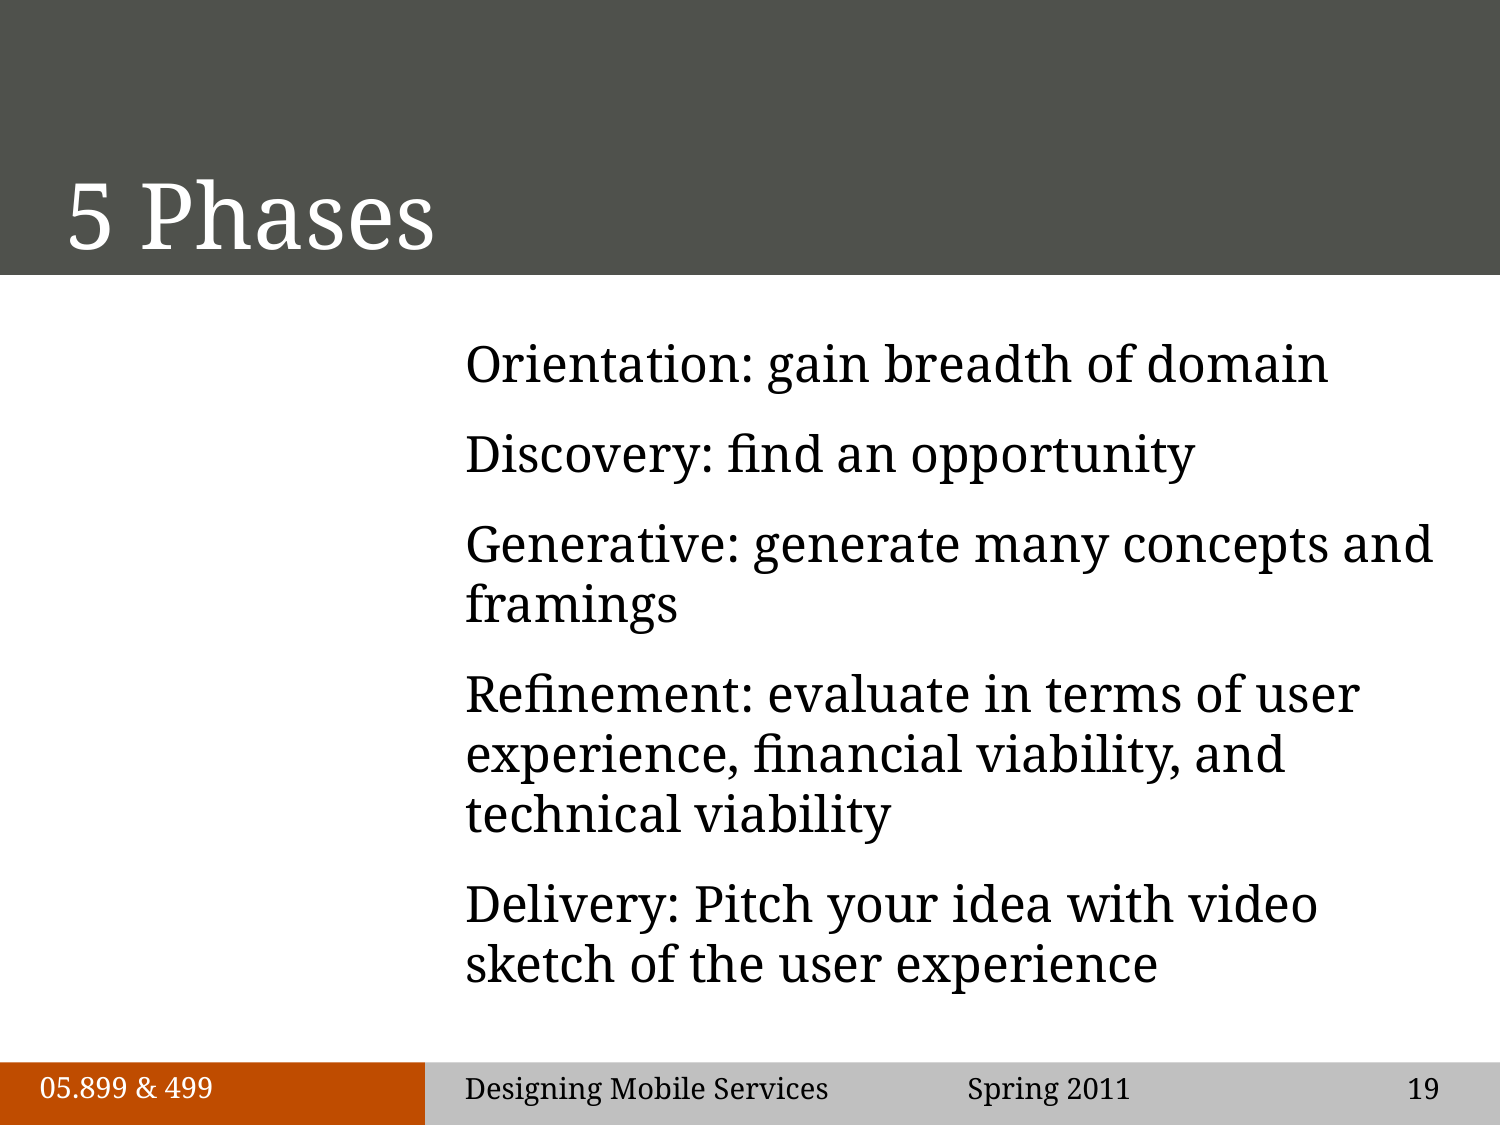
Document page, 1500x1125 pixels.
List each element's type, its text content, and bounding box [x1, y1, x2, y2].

title 5 Phases [49, 74, 1376, 276]
list Orientation: gain breadth of domain Discovery: find an opportunity Generative: generate many concepts and framings Refinement: evaluate in terms of user experience, financial viability, and technical viability Delivery: Pitch your idea with video sketch of the user experience [449, 324, 1463, 1001]
